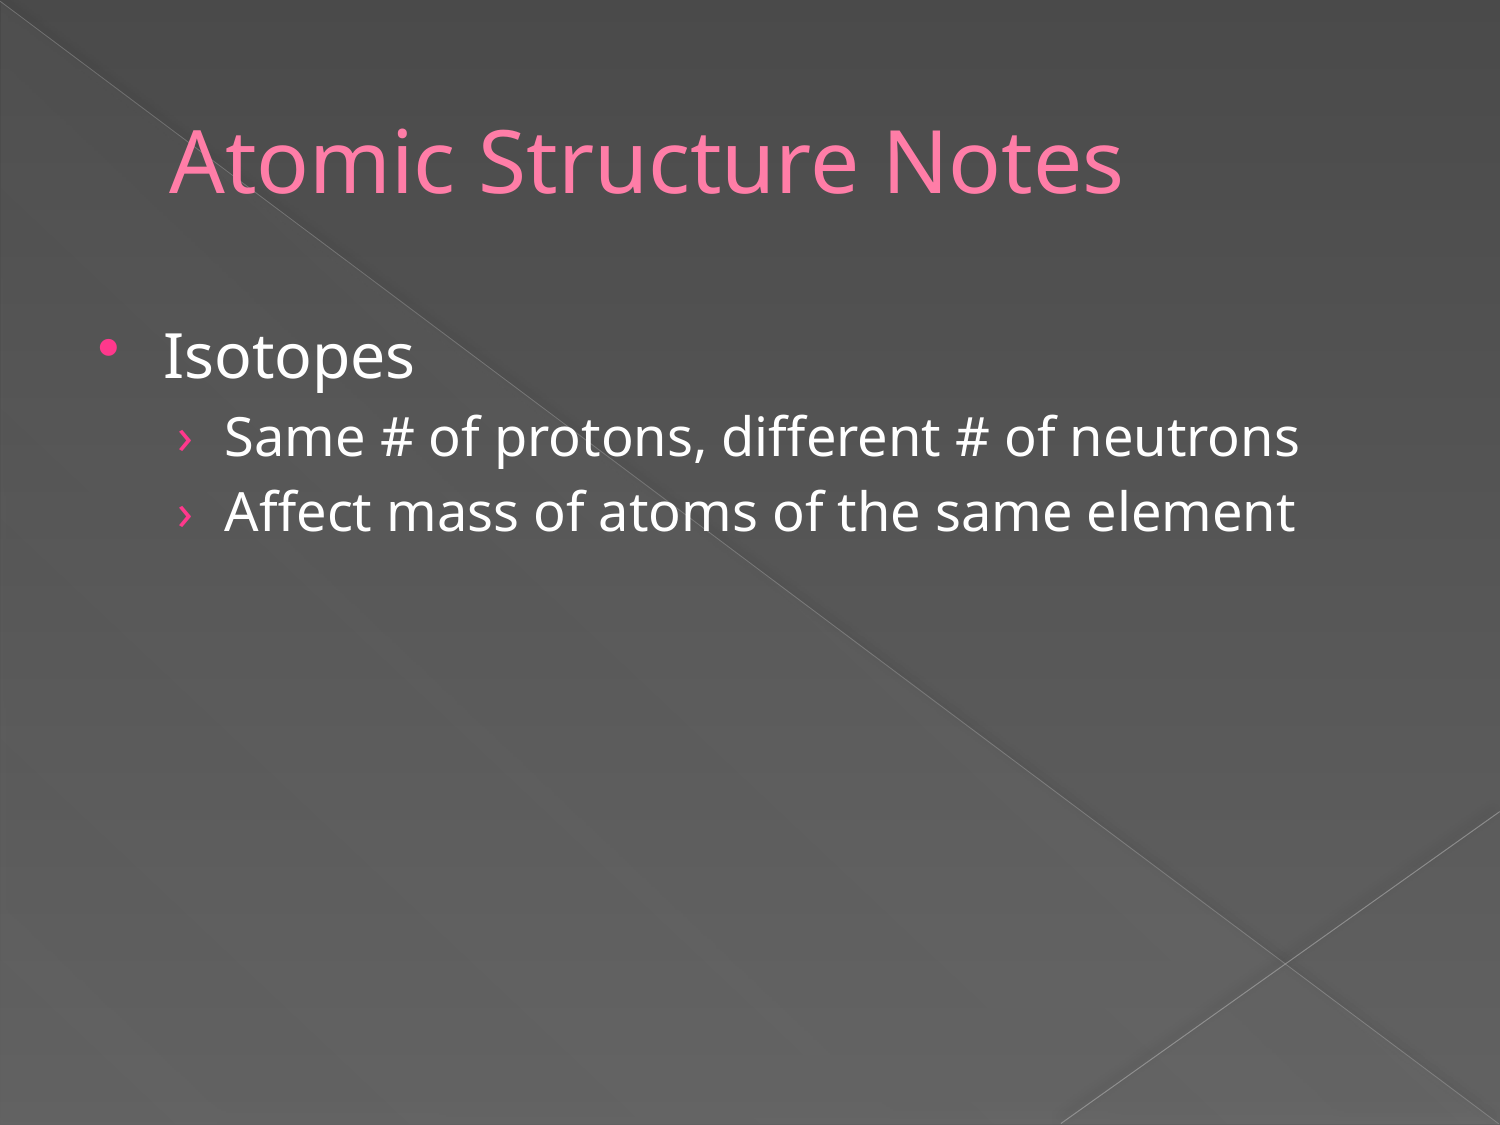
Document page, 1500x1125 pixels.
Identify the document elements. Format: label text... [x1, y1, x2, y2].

title Atomic Structure Notes [75, 43, 1425, 274]
list Isotopes Same # of protons, different # of neutrons Affect mass of atoms of the same element [75, 308, 1425, 1059]
